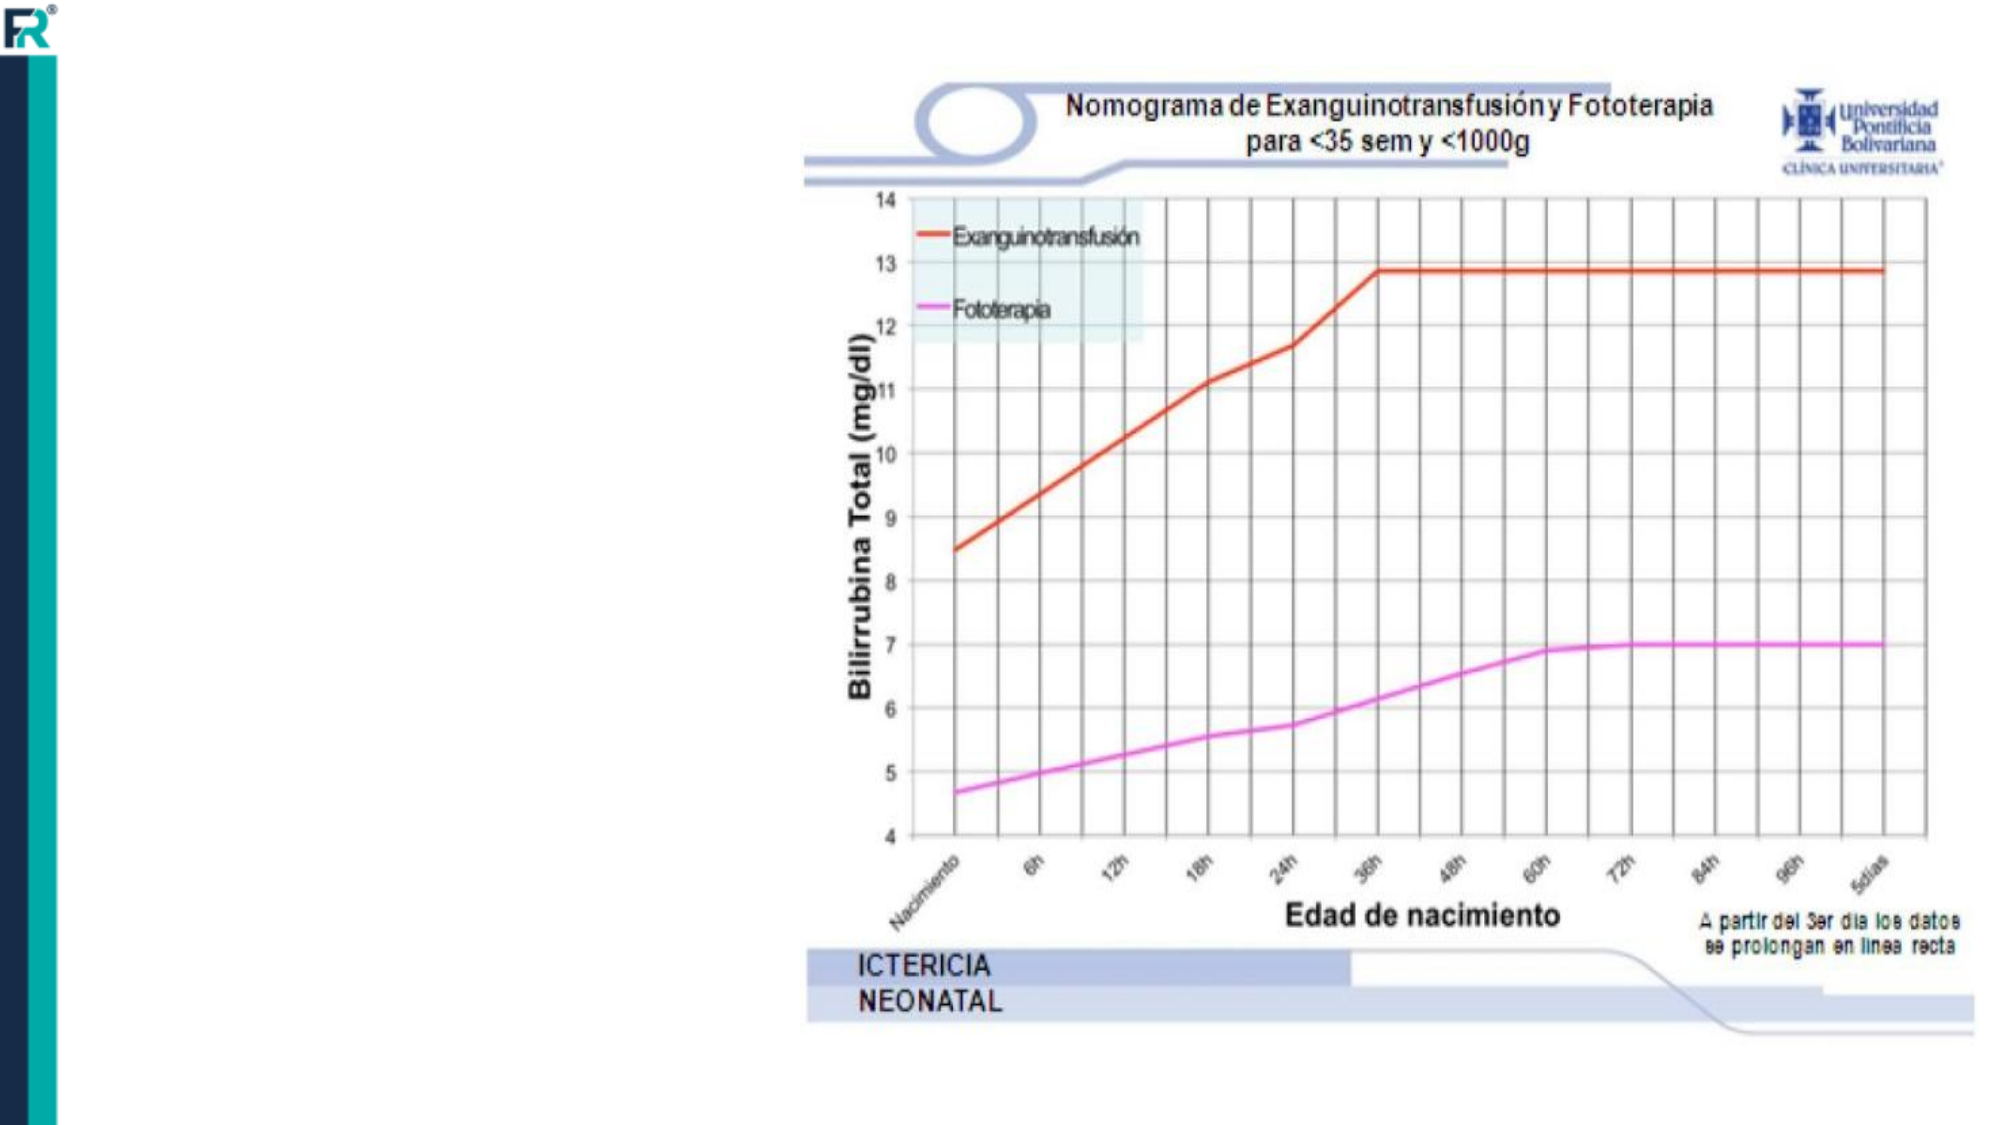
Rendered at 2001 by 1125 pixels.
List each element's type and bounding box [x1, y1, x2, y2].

text_box [800, 65, 1979, 1048]
picture [0, 0, 2001, 1125]
